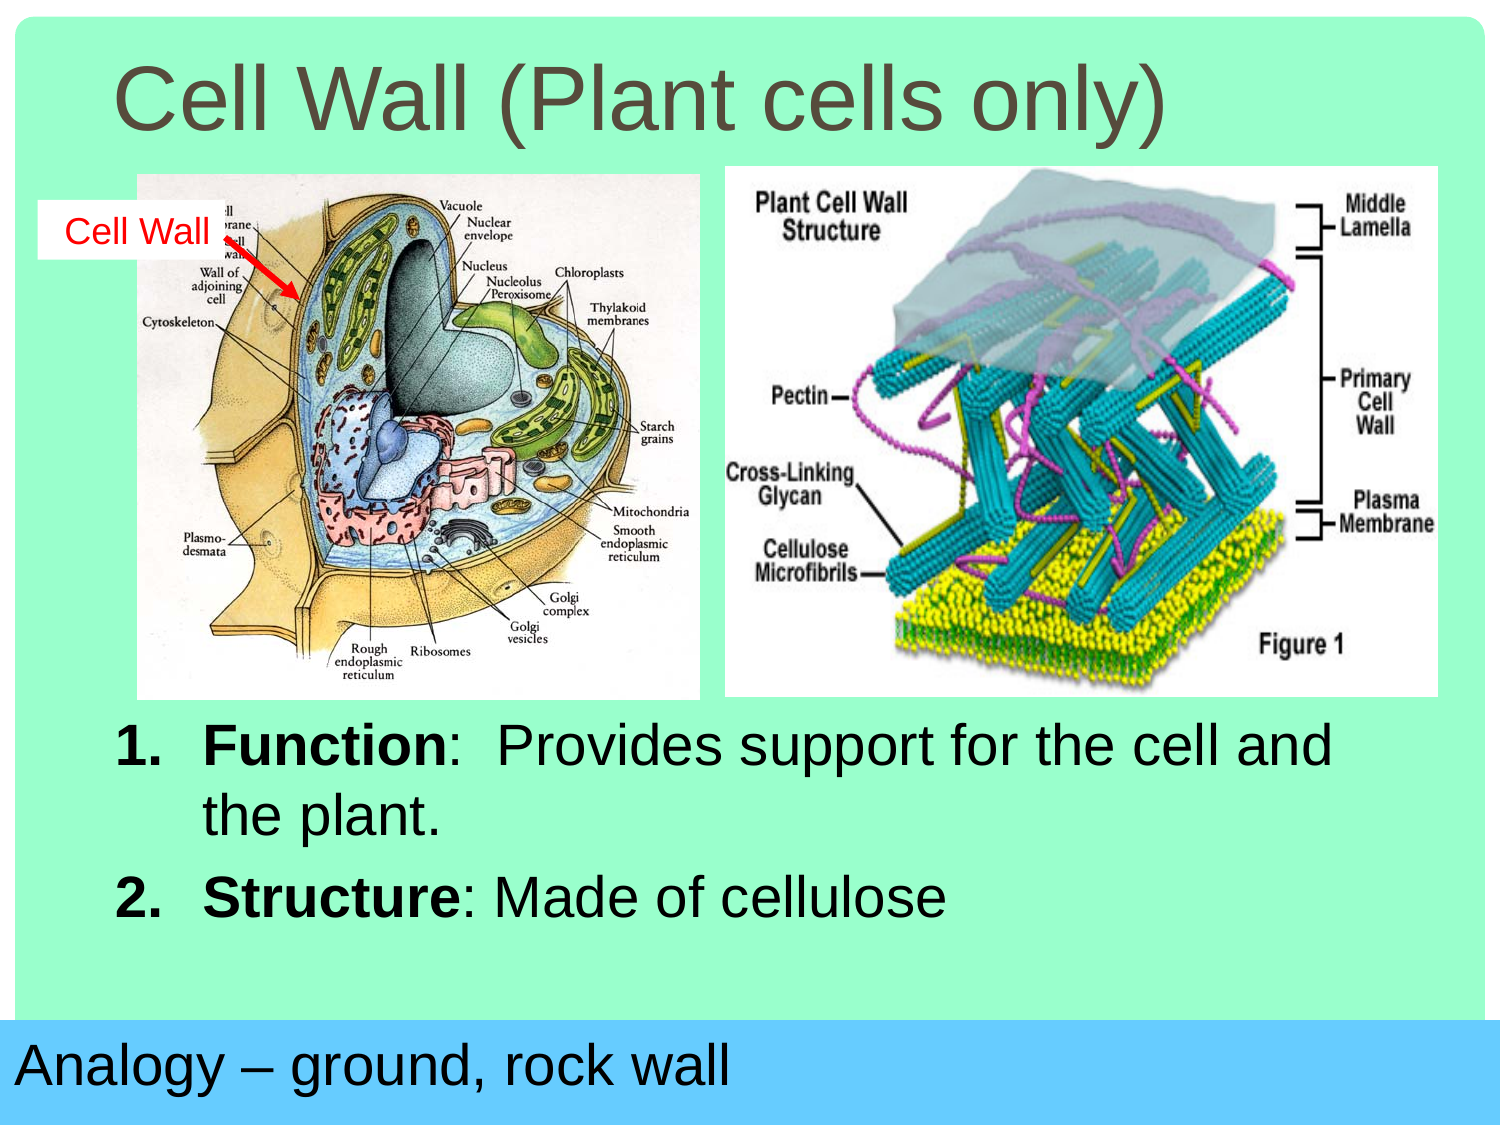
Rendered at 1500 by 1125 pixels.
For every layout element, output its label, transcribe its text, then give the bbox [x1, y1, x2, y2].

text_box Analogy – ground, rock wall [0, 1020, 1500, 1125]
picture [137, 174, 701, 701]
text_box Function: Provides support for the cell and the plant. Structure: Made of cellulose [99, 699, 1413, 1000]
picture [724, 166, 1438, 697]
text_box Cell Wall [37, 199, 137, 260]
text_box Cell Wall (Plant cells only) [74, 0, 1500, 188]
